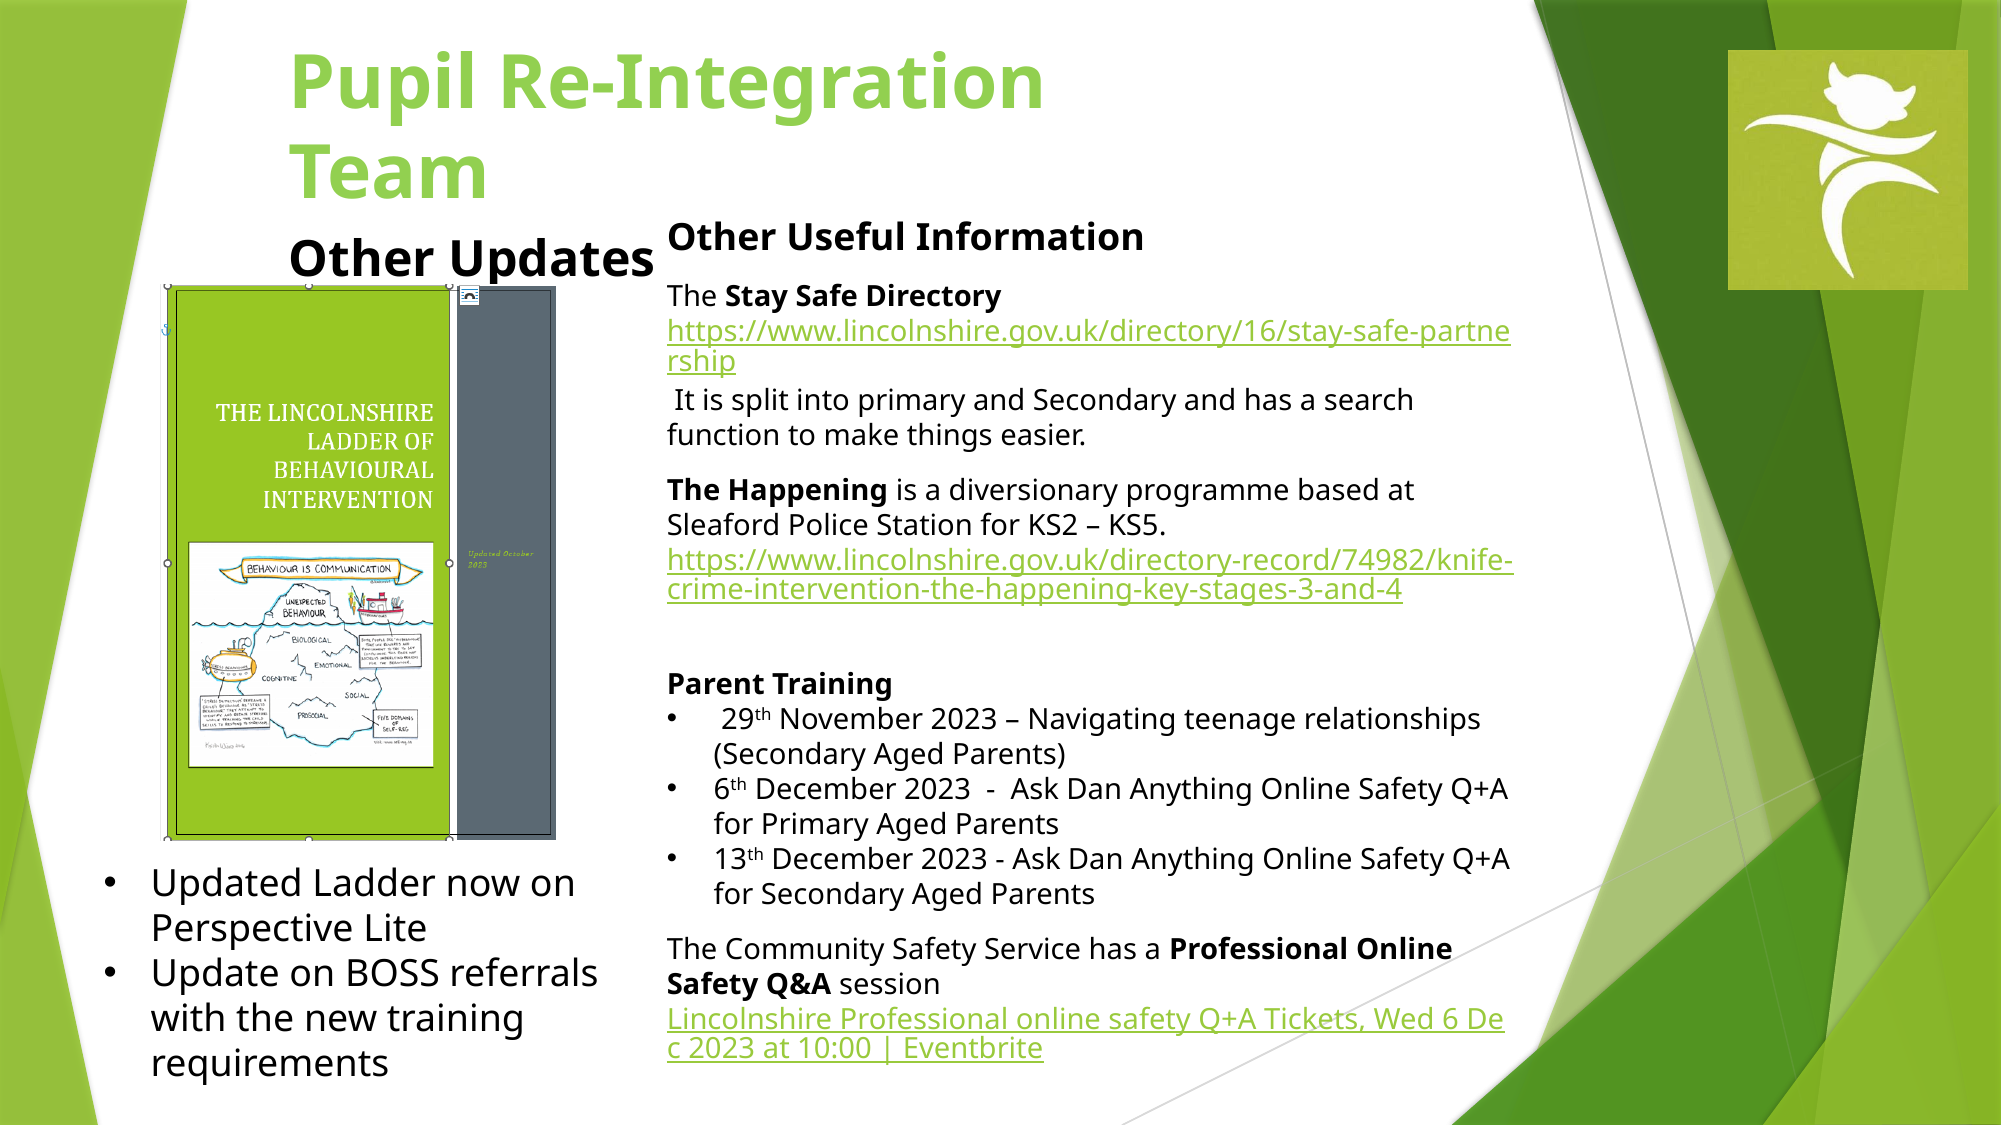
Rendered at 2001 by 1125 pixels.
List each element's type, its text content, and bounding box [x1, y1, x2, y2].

picture [1728, 50, 1968, 290]
picture [160, 283, 562, 842]
text_box Other Useful Information The Stay Safe Directory https://www.lincolnshire.gov.uk/directory/16/stay-safe-partnership It is split into primary and Secondary and has a search function to make things easier. The Happening is a diversionary programme based at Sleaford Police Station for KS2 – KS5. https://www.lincolnshire.gov.uk/directory-record/74982/knife-crime-intervention-the-happening-key-stages-3-and-4 Parent Training 29th November 2023 – Navigating teenage relationships (Secondary Aged Parents) 6th December 2023 - Ask Dan Anything Online Safety Q+A for Primary Aged Parents 13th December 2023 - Ask Dan Anything Online Safety Q+A for Secondary Aged Parents The Community Safety Service has a Professional Online Safety Q&A session Lincolnshire Professional online safety Q+A Tickets, Wed 6 Dec 2023 at 10:00 | Eventbrite SSP@lincolnshire.gov.uk [652, 205, 1529, 1099]
text_box Pupil Re-Integration Team Other Updates [274, 26, 1277, 294]
text_box Updated Ladder now on Perspective Lite Update on BOSS referrals with the new training requirements [88, 851, 633, 1125]
